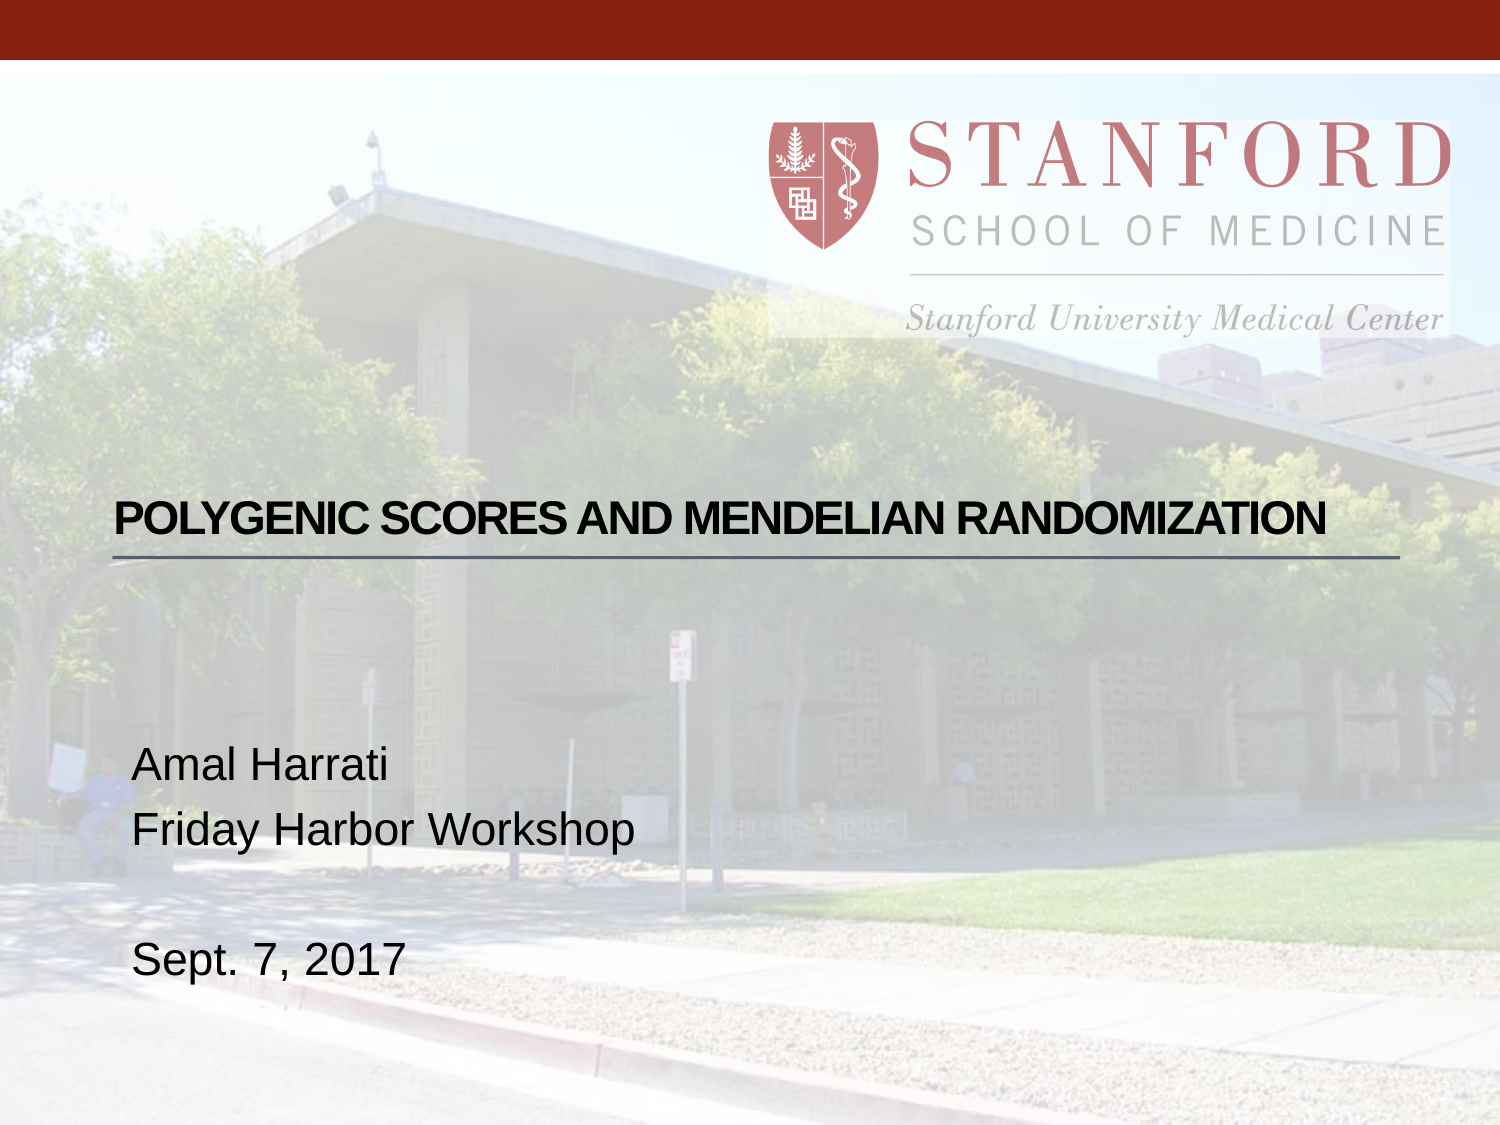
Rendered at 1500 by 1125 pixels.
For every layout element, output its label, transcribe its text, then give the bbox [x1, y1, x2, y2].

subtitle Amal Harrati Friday Harbor Workshop Sept. 7, 2017 [116, 726, 1166, 995]
title Polygenic Scores and Mendelian Randomization [98, 463, 1374, 608]
text_box [766, 118, 1453, 339]
